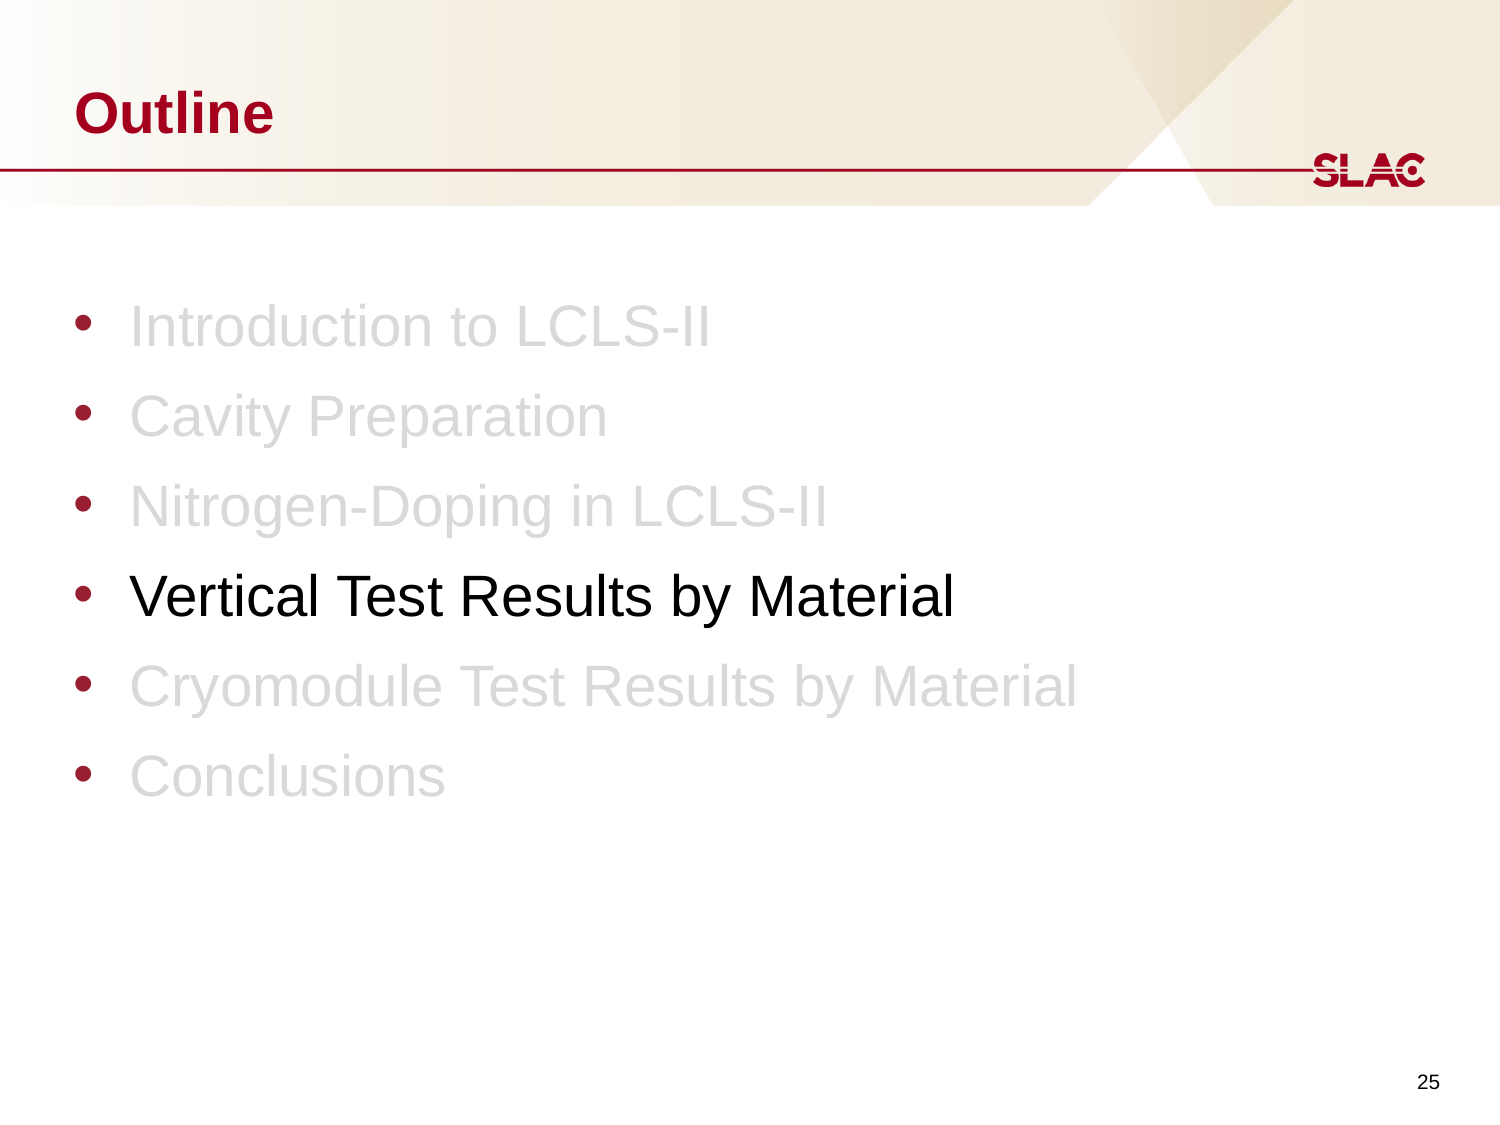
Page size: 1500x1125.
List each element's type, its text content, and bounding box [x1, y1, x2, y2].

title Outline [74, 21, 1404, 145]
slide_number 25 [1405, 1036, 1458, 1125]
list Introduction to LCLS-II Cavity Preparation Nitrogen-Doping in LCLS-II Vertical Test Results by Material Cryomodule Test Results by Material Conclusions [73, 273, 1404, 1037]
picture [0, 0, 1500, 206]
